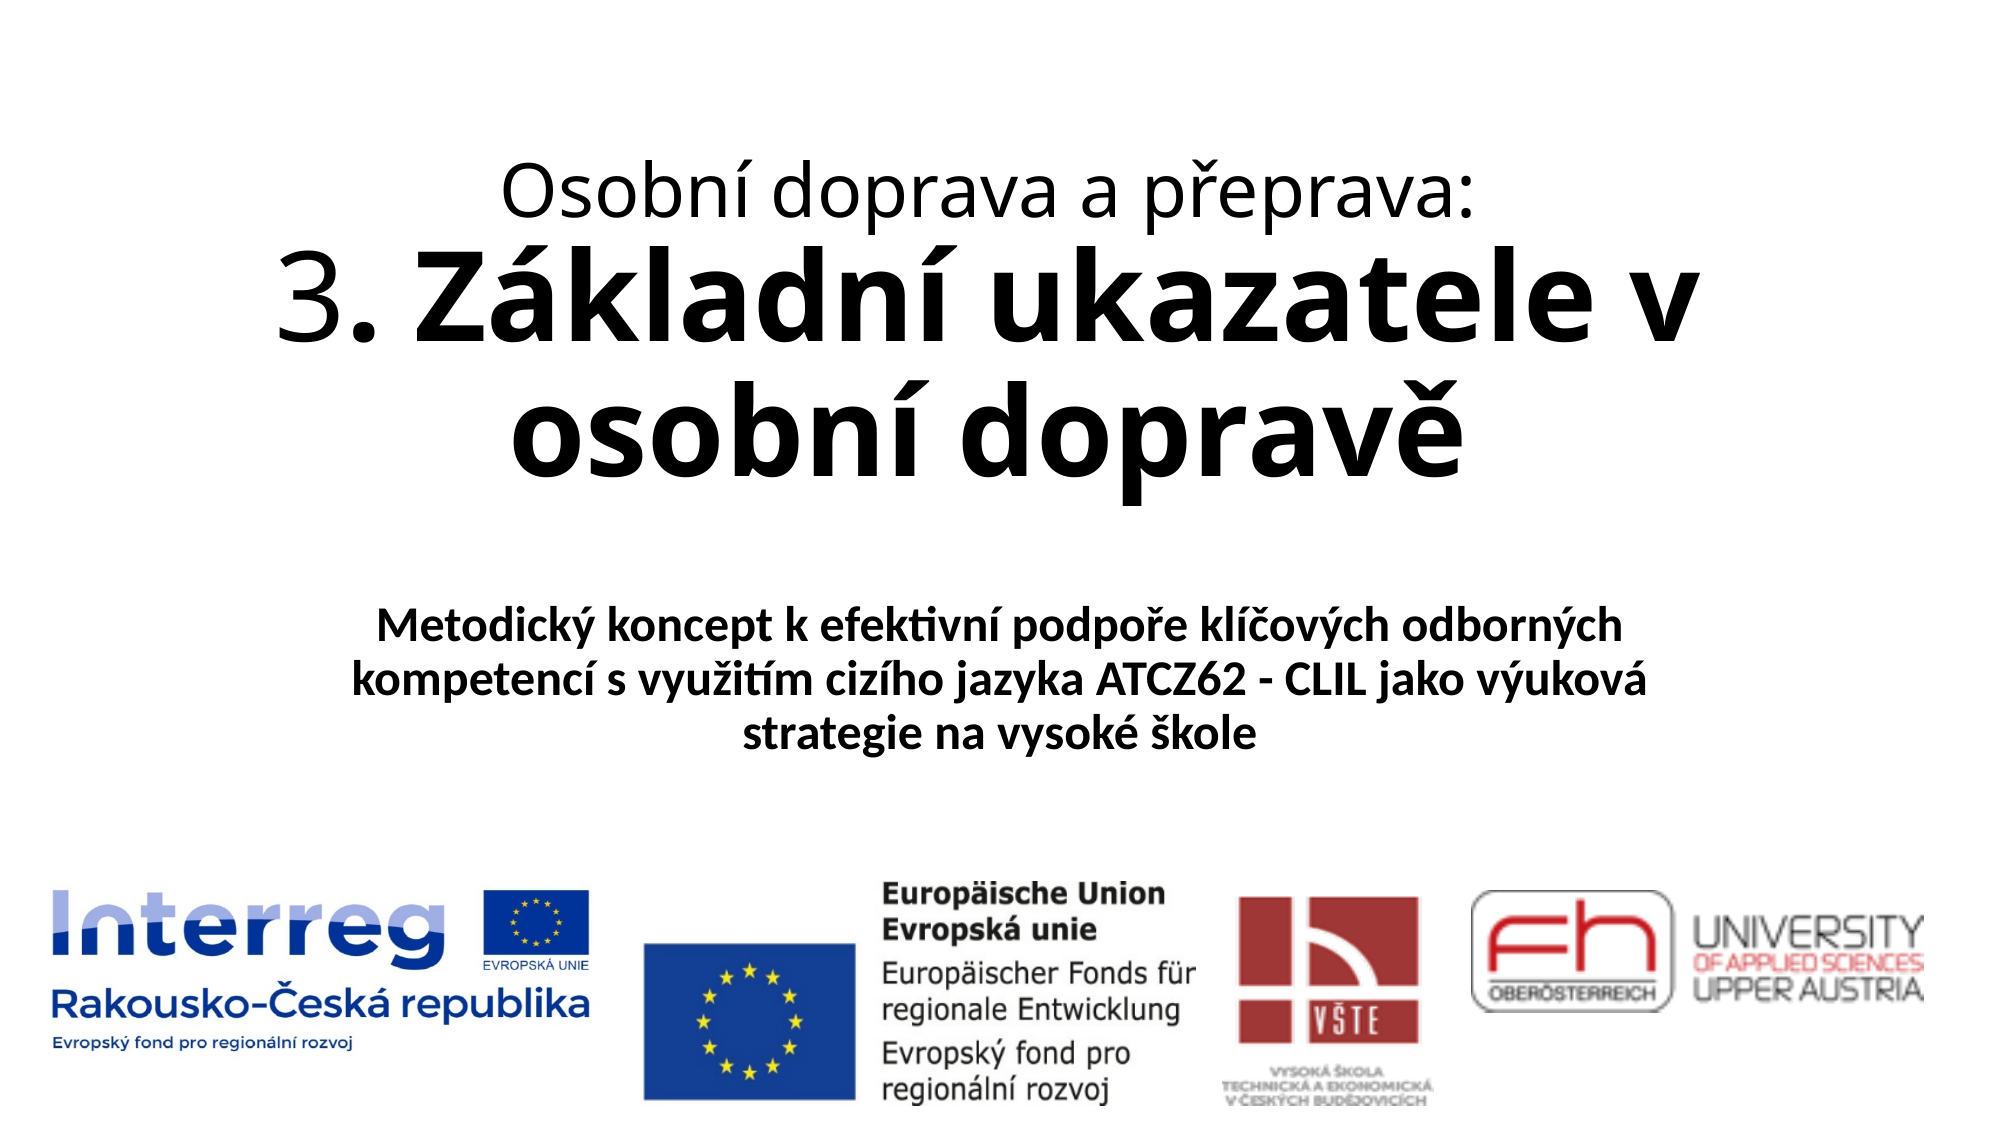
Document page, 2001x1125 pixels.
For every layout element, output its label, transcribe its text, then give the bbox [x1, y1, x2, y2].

title Osobní doprava a přeprava: 3. Základní ukazatele v osobní dopravě [53, 94, 1924, 511]
picture [1222, 896, 1434, 1106]
subtitle Metodický koncept k efektivní podpoře klíčových odborných kompetencí s využitím cizího jazyka ATCZ62 - CLIL jako výuková strategie na vysoké škole [249, 590, 1750, 863]
picture [0, 840, 1196, 1125]
picture [1471, 890, 1924, 1013]
